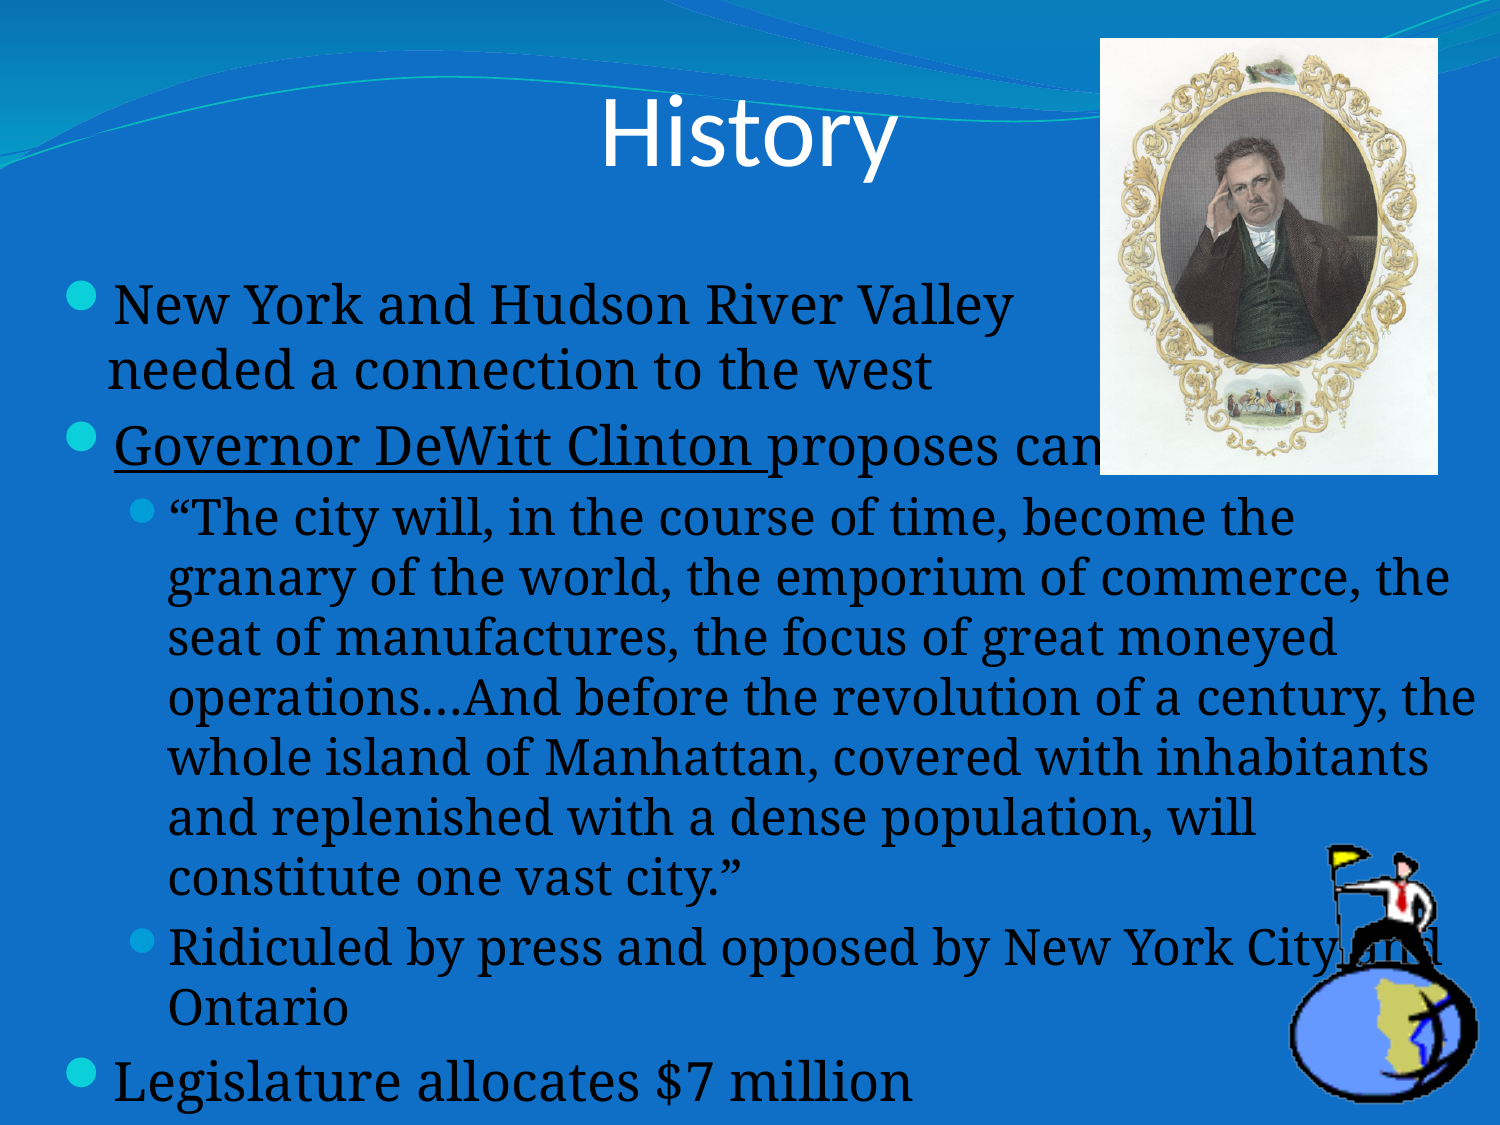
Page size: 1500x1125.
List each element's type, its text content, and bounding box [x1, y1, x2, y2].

picture [1099, 38, 1438, 475]
title History [75, 0, 1425, 188]
picture [1284, 814, 1500, 1125]
list New York and Hudson River Valley needed a connection to the west Governor DeWitt Clinton proposes canal “The city will, in the course of time, become the granary of the world, the emporium of commerce, the seat of manufactures, the focus of great moneyed operations…And before the revolution of a century, the whole island of Manhattan, covered with inhabitants and replenished with a dense population, will constitute one vast city.” Ridiculed by press and opposed by New York City and Ontario Legislature allocates $7 million [47, 262, 1500, 1125]
